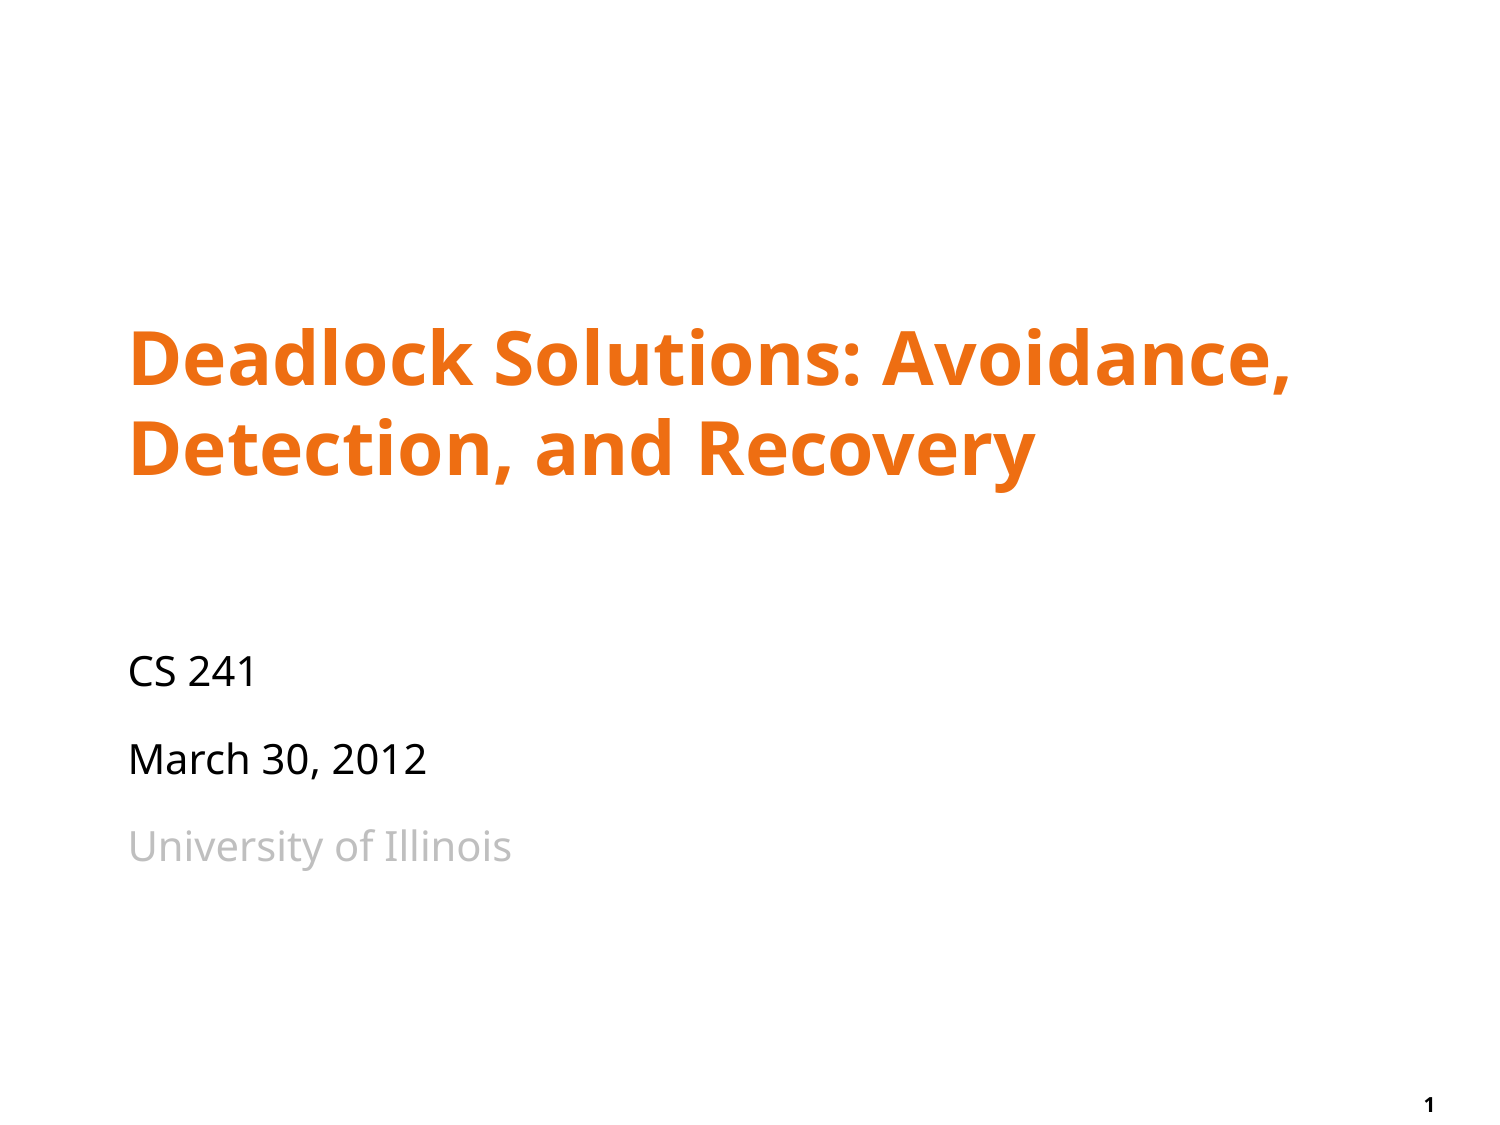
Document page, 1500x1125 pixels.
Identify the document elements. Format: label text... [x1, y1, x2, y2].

title Deadlock Solutions: Avoidance, Detection, and Recovery [112, 279, 1388, 522]
subtitle CS 241 March 30, 2012 University of Illinois [112, 637, 839, 1125]
